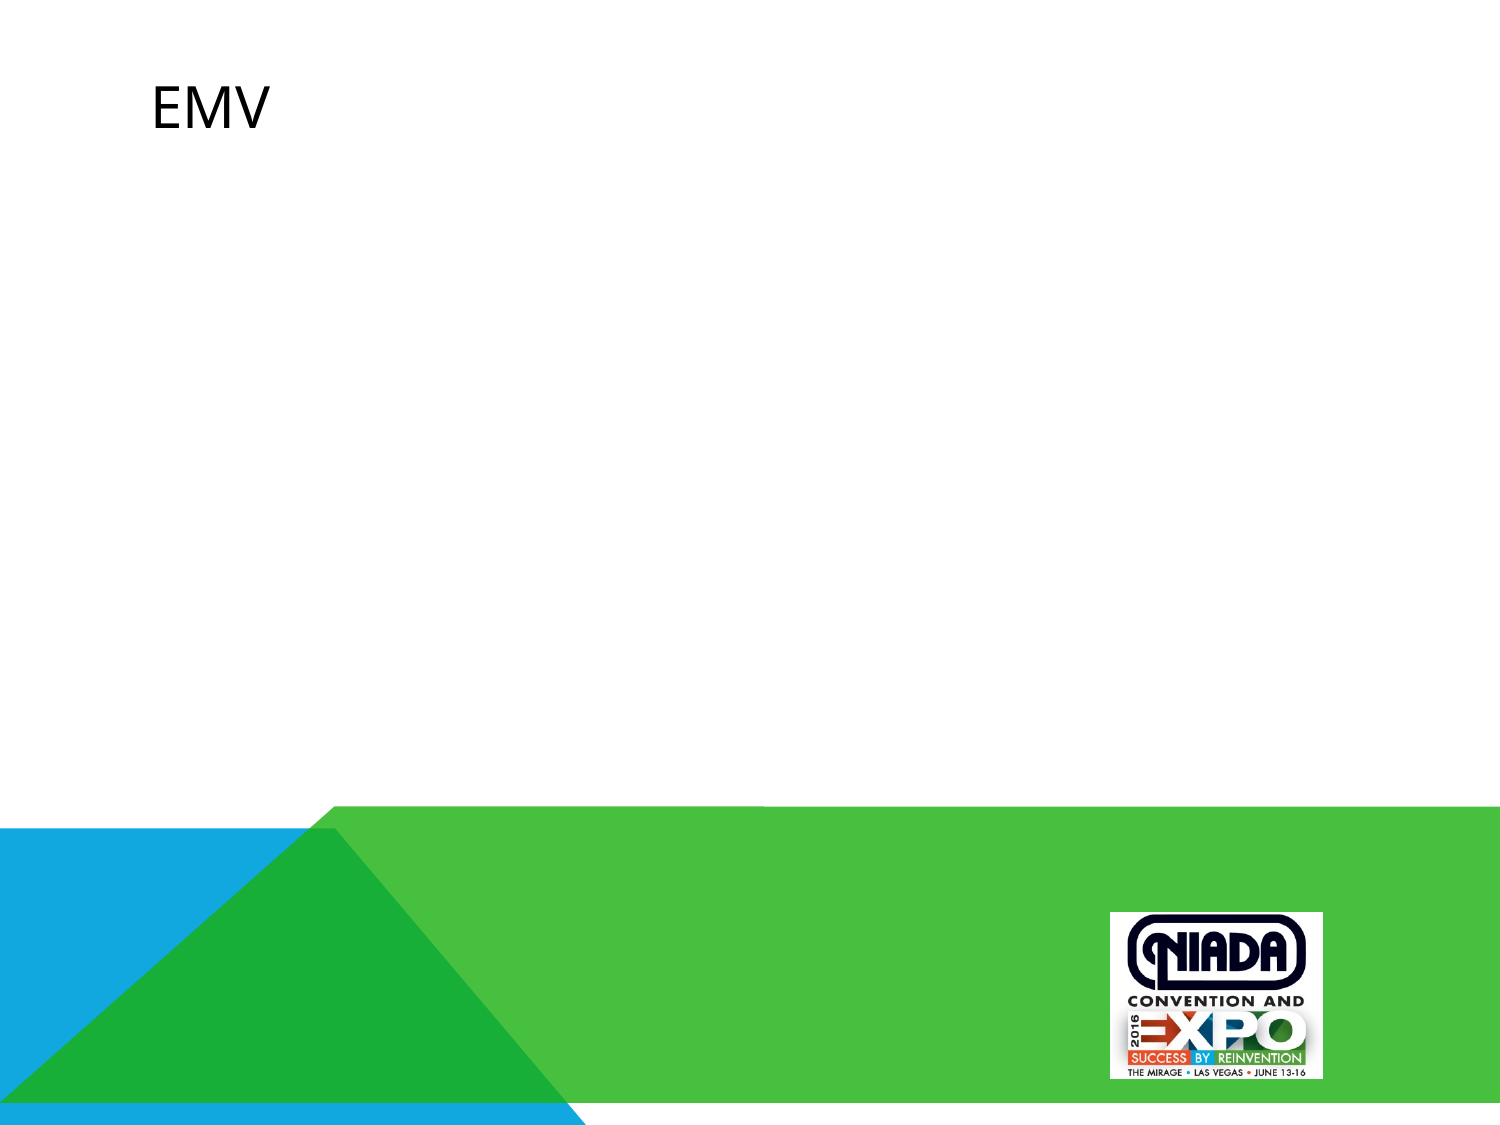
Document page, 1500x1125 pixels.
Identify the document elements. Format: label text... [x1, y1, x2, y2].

title EMV [135, 60, 1369, 150]
picture [1110, 912, 1323, 1079]
